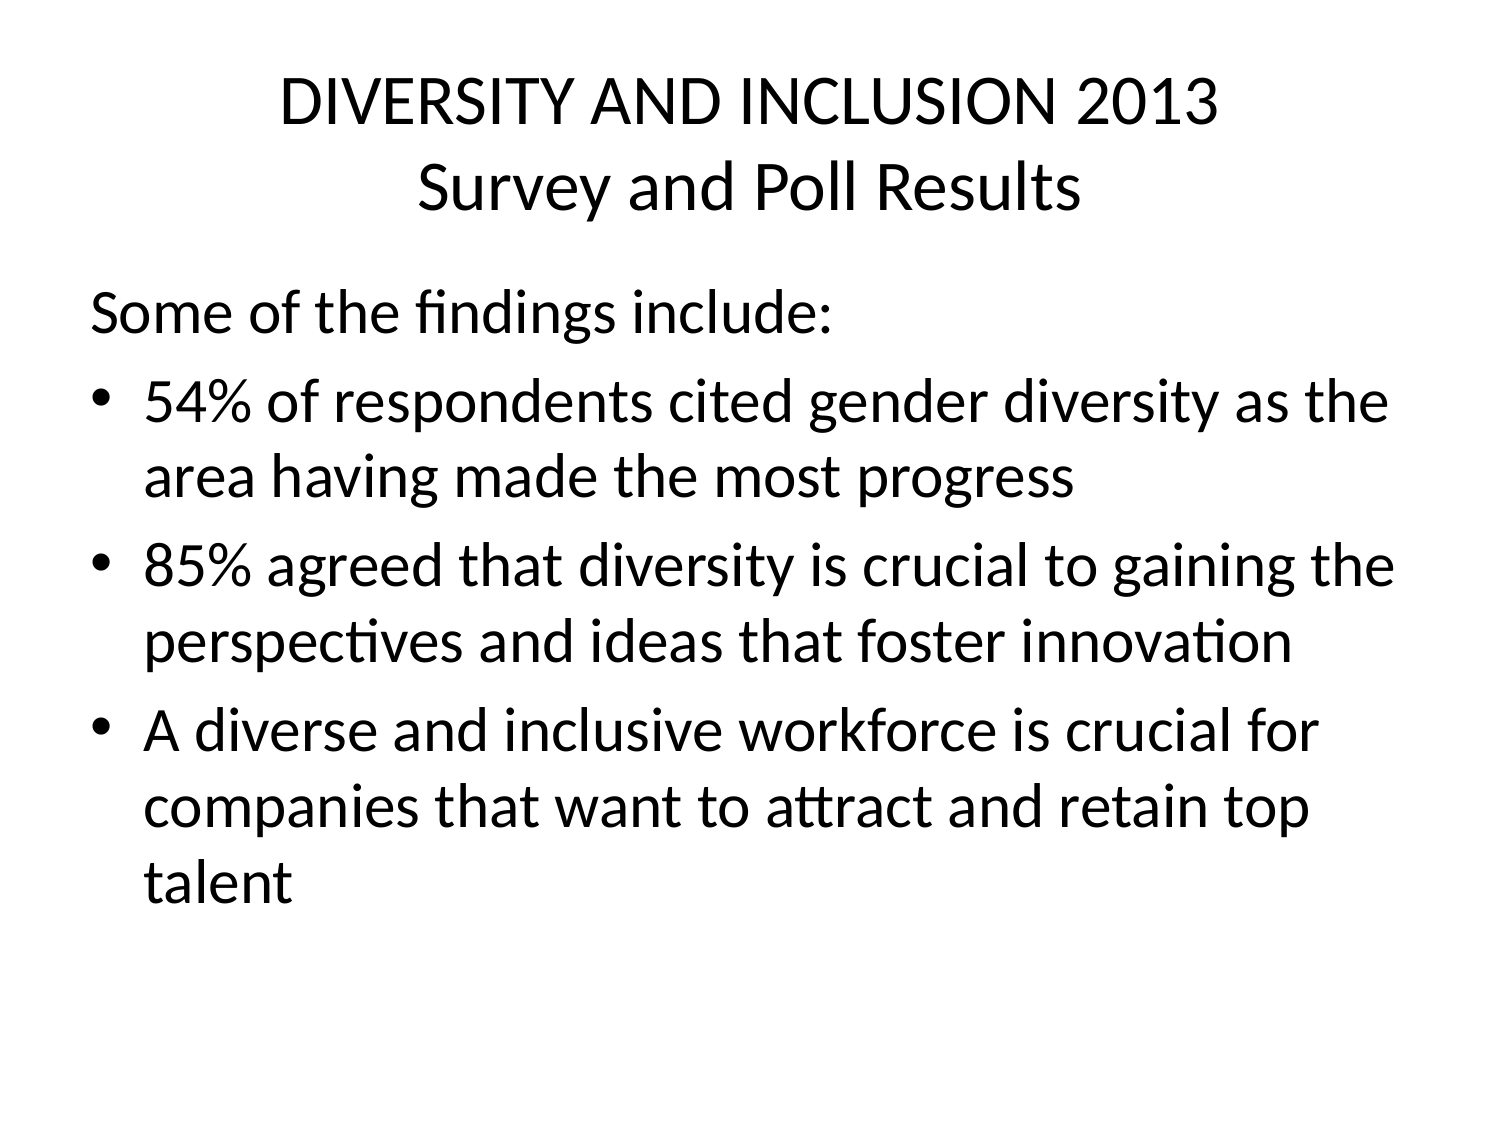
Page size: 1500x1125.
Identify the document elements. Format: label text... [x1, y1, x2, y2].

list Some of the findings include: 54% of respondents cited gender diversity as the area having made the most progress 85% agreed that diversity is crucial to gaining the perspectives and ideas that foster innovation A diverse and inclusive workforce is crucial for companies that want to attract and retain top talent [75, 262, 1425, 1005]
title DIVERSITY AND INCLUSION 2013 Survey and Poll Results [75, 45, 1425, 233]
